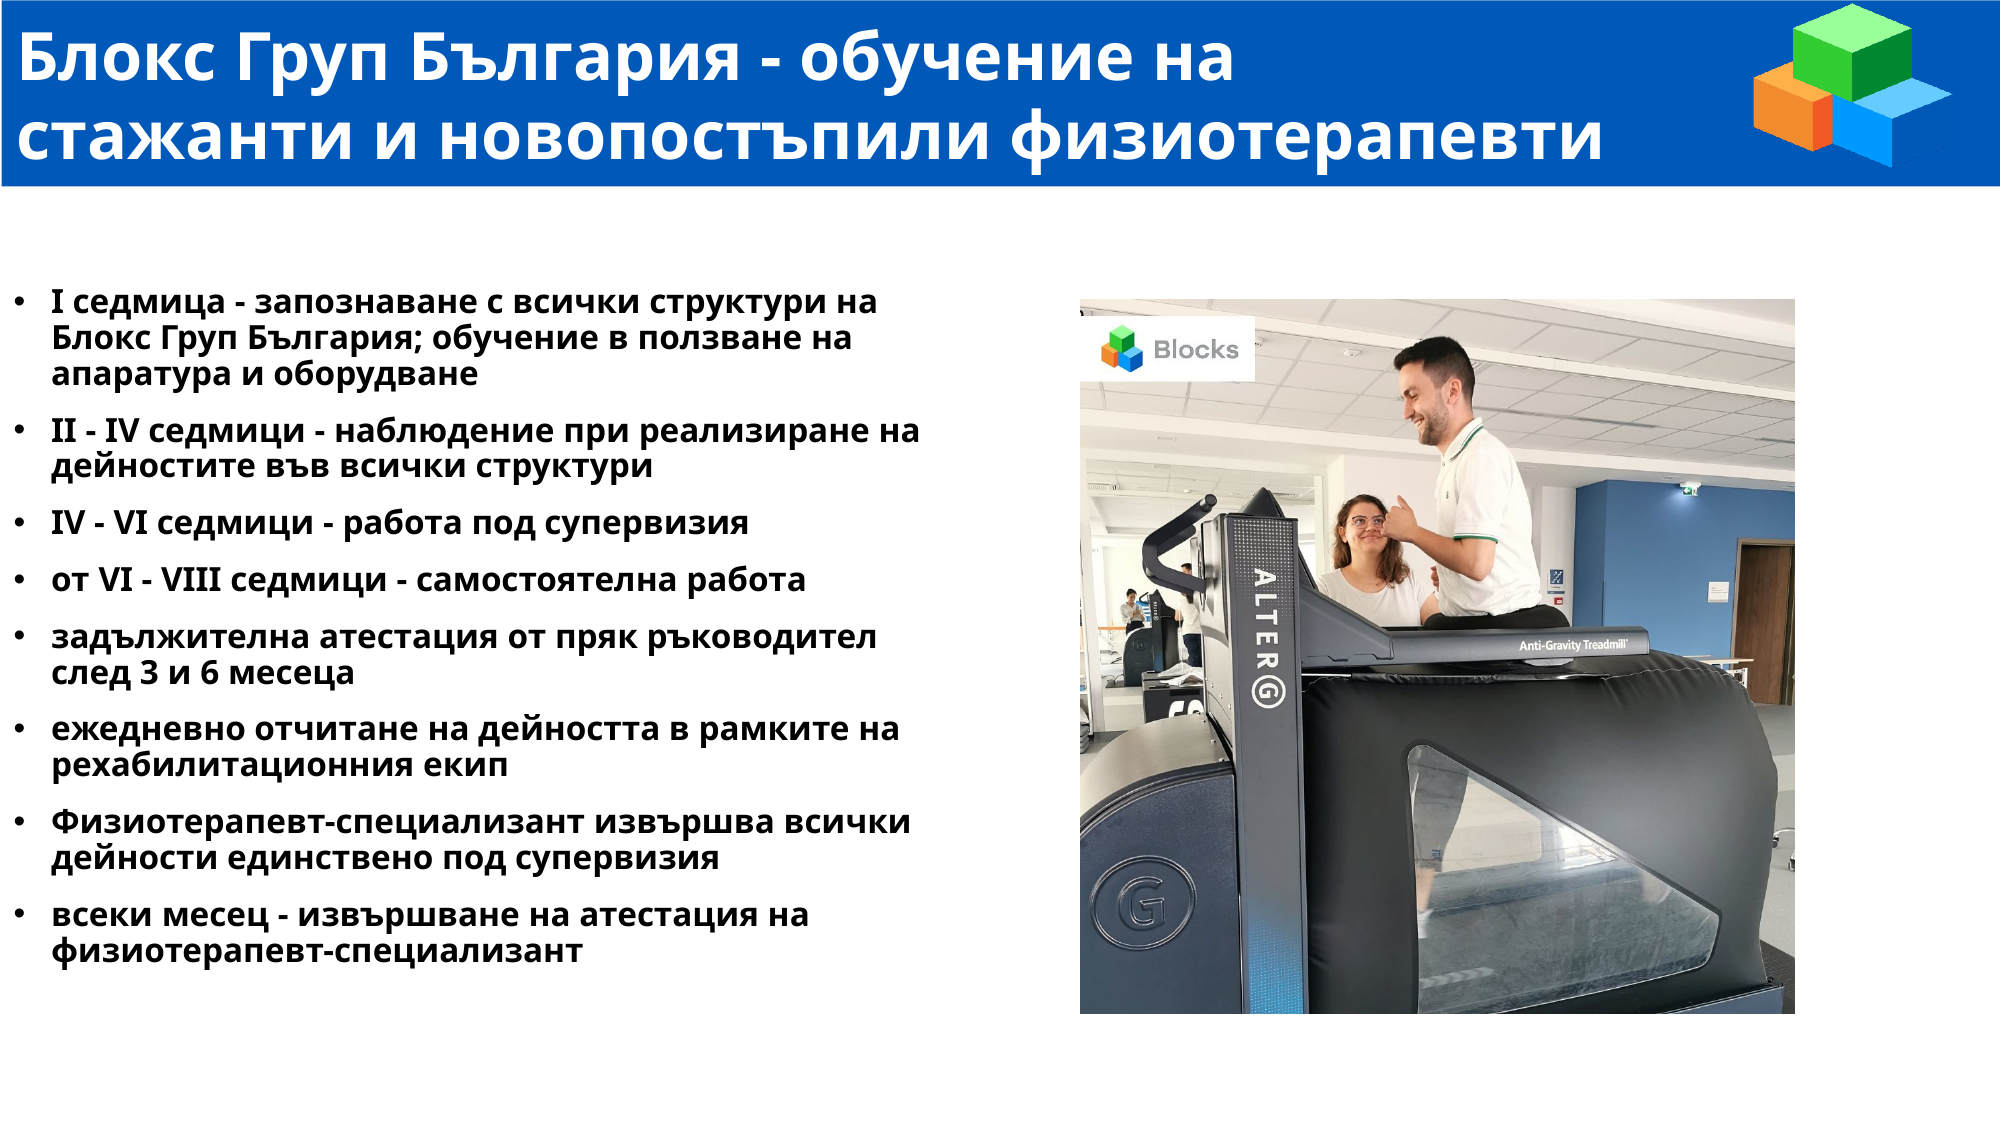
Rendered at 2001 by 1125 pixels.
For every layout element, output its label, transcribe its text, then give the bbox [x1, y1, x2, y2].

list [1080, 299, 1795, 1014]
text_box Блокс Груп България - обучение на стажанти и новопостъпили физиотерапевти [1, 0, 2000, 188]
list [1753, 3, 1999, 169]
list I седмица - запознаване с всички структури на Блокс Груп България; обучение в ползване на апаратура и оборудване II - IV седмици - наблюдение при реализиране на дейностите във всички структури IV - VI седмици - работа под супервизия от VI - VIII седмици - самостоятелна работа задължителна атестация от пряк ръководител след 3 и 6 месеца ежедневно отчитане на дейността в рамките на рехабилитационния екип Физиотерапевт-специализант извършва всички дейности единствено под супервизия всеки месец - извършване на атестация на физиотерапевт-специализант [0, 277, 978, 1125]
